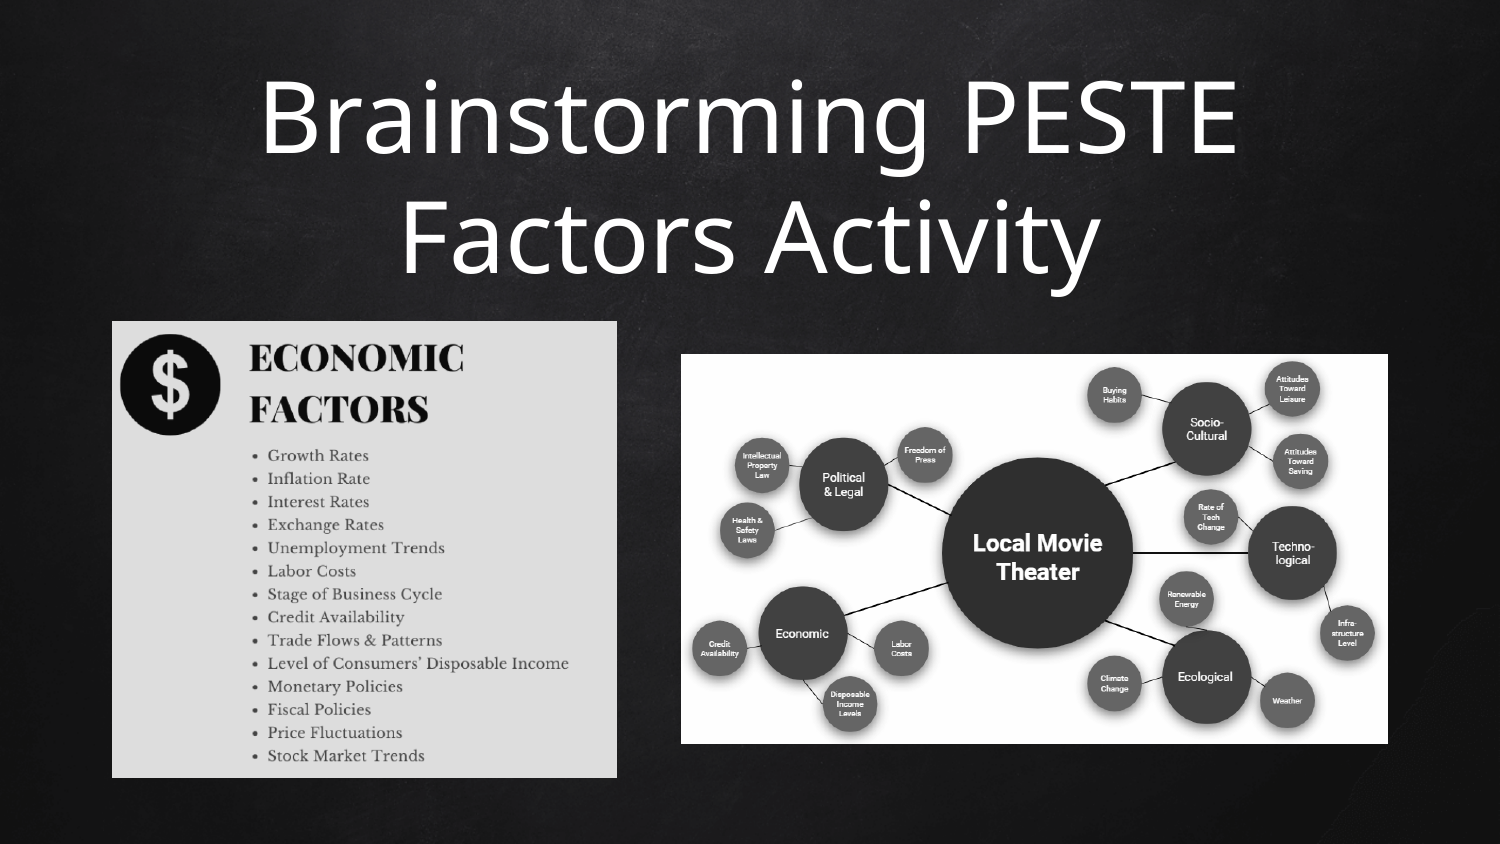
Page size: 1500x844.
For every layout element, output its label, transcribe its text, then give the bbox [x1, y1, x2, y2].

title Brainstorming PESTE Factors Activity [112, 38, 1388, 229]
picture [0, 0, 1500, 844]
